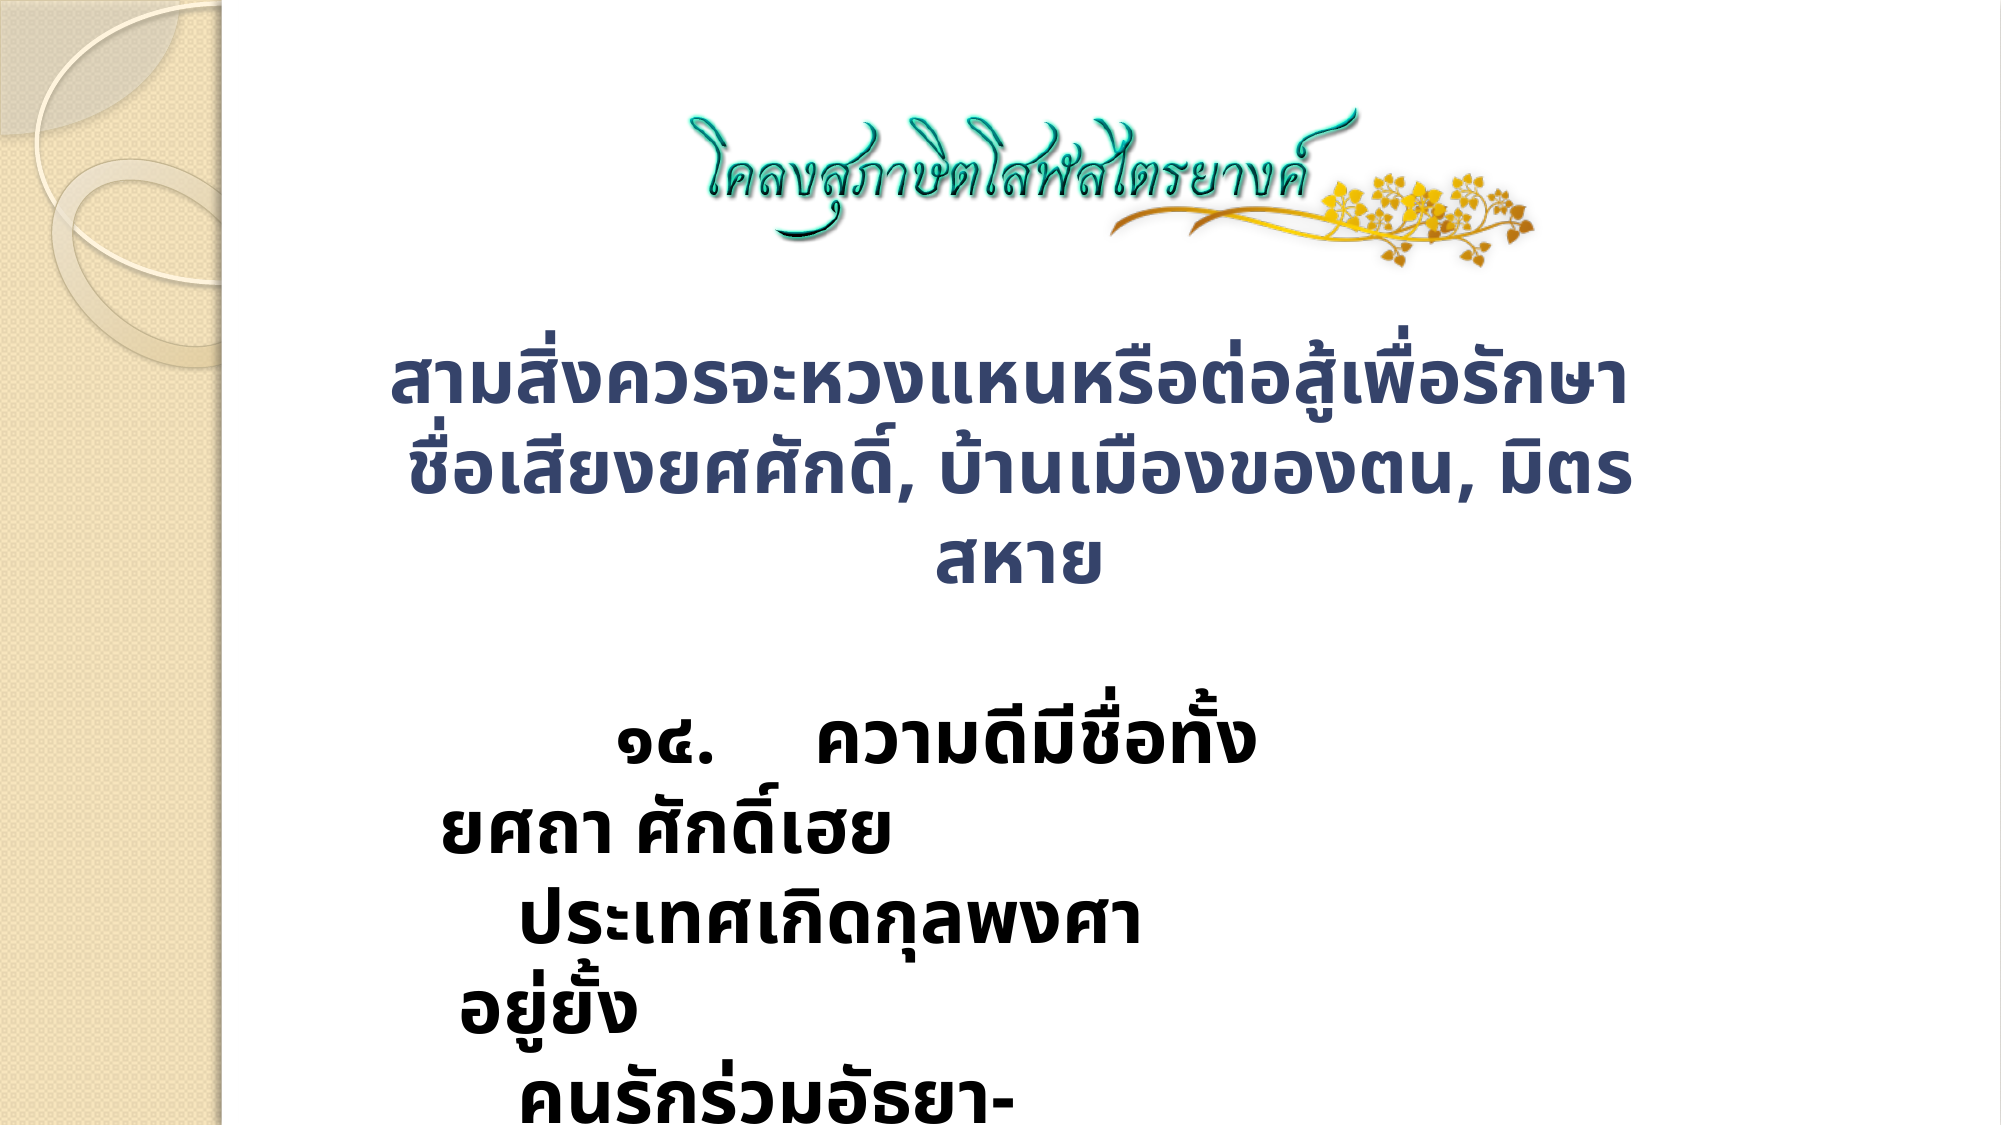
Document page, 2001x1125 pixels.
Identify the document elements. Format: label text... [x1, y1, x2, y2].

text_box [649, 67, 1540, 276]
text_box สามสิ่งควรจะหวงแหนหรือต่อสู้เพื่อรักษา ชื่อเสียงยศศักดิ์, บ้านเมืองของตน, มิตรสหาย ๑๔. ความดีมีชื่อทั้ง ยศถา ศักดิ์เฮย ประเทศเกิดกุลพงศา อยู่ยั้ง คนรักร่วมอัธยา- ศัยสุข ทุกข์แฮ สามสิ่งควรสงวนไว้ ต่อสู้ผู้เบียน ฯ [307, 321, 1733, 1125]
